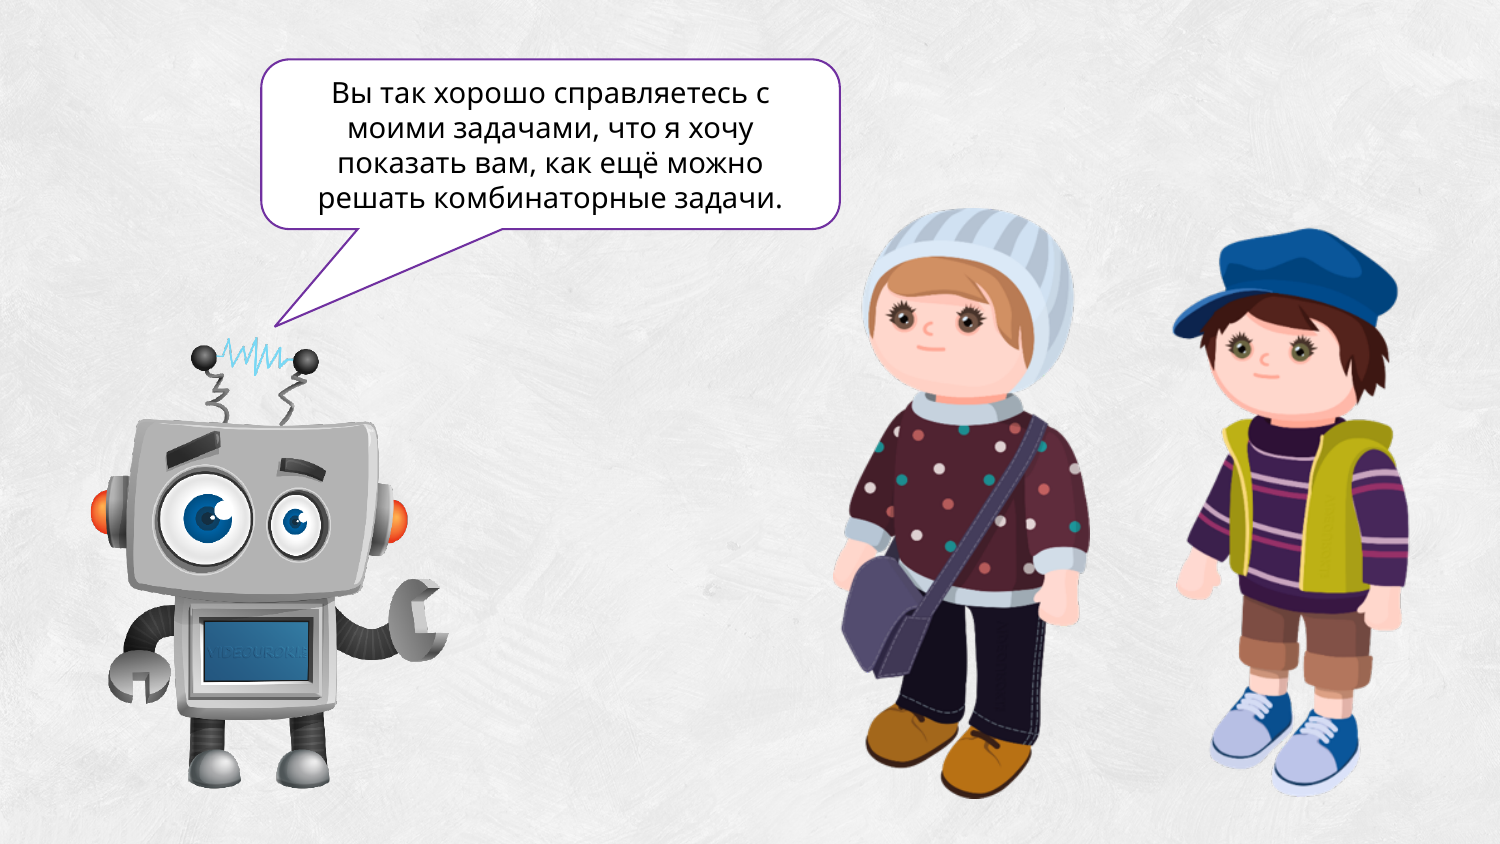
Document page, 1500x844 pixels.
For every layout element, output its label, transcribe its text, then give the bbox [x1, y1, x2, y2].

text_box Вы так хорошо справляетесь с моими задачами, что я хочу показать вам, как ещё можно решать комбинаторные задачи. [260, 58, 841, 326]
picture [0, 0, 1500, 844]
